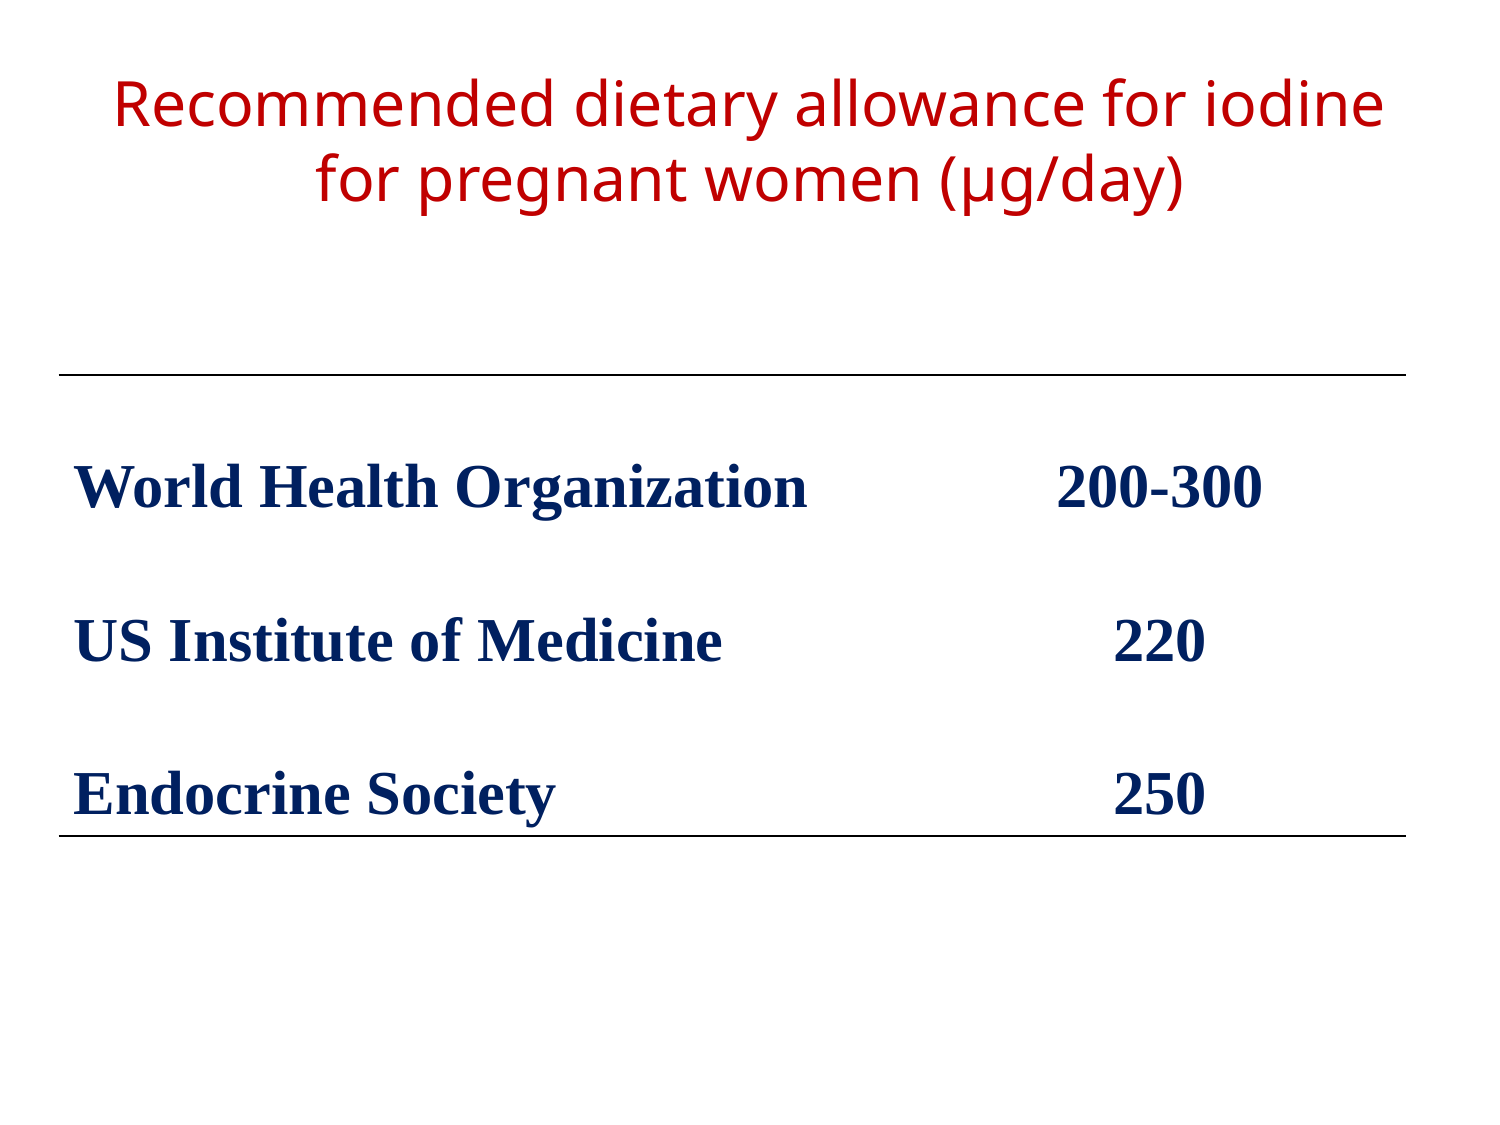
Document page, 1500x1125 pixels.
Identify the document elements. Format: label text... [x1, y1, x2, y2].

table_header 200-300 [914, 376, 1406, 529]
table_header World Health Organization [59, 376, 914, 529]
table_cell Endocrine Society [59, 682, 914, 835]
table_cell 220 [914, 529, 1406, 682]
table_cell 250 [914, 682, 1406, 835]
title Recommended dietary allowance for iodine for pregnant women (μg/day) [75, 45, 1425, 233]
table_cell US Institute of Medicine [59, 529, 914, 682]
